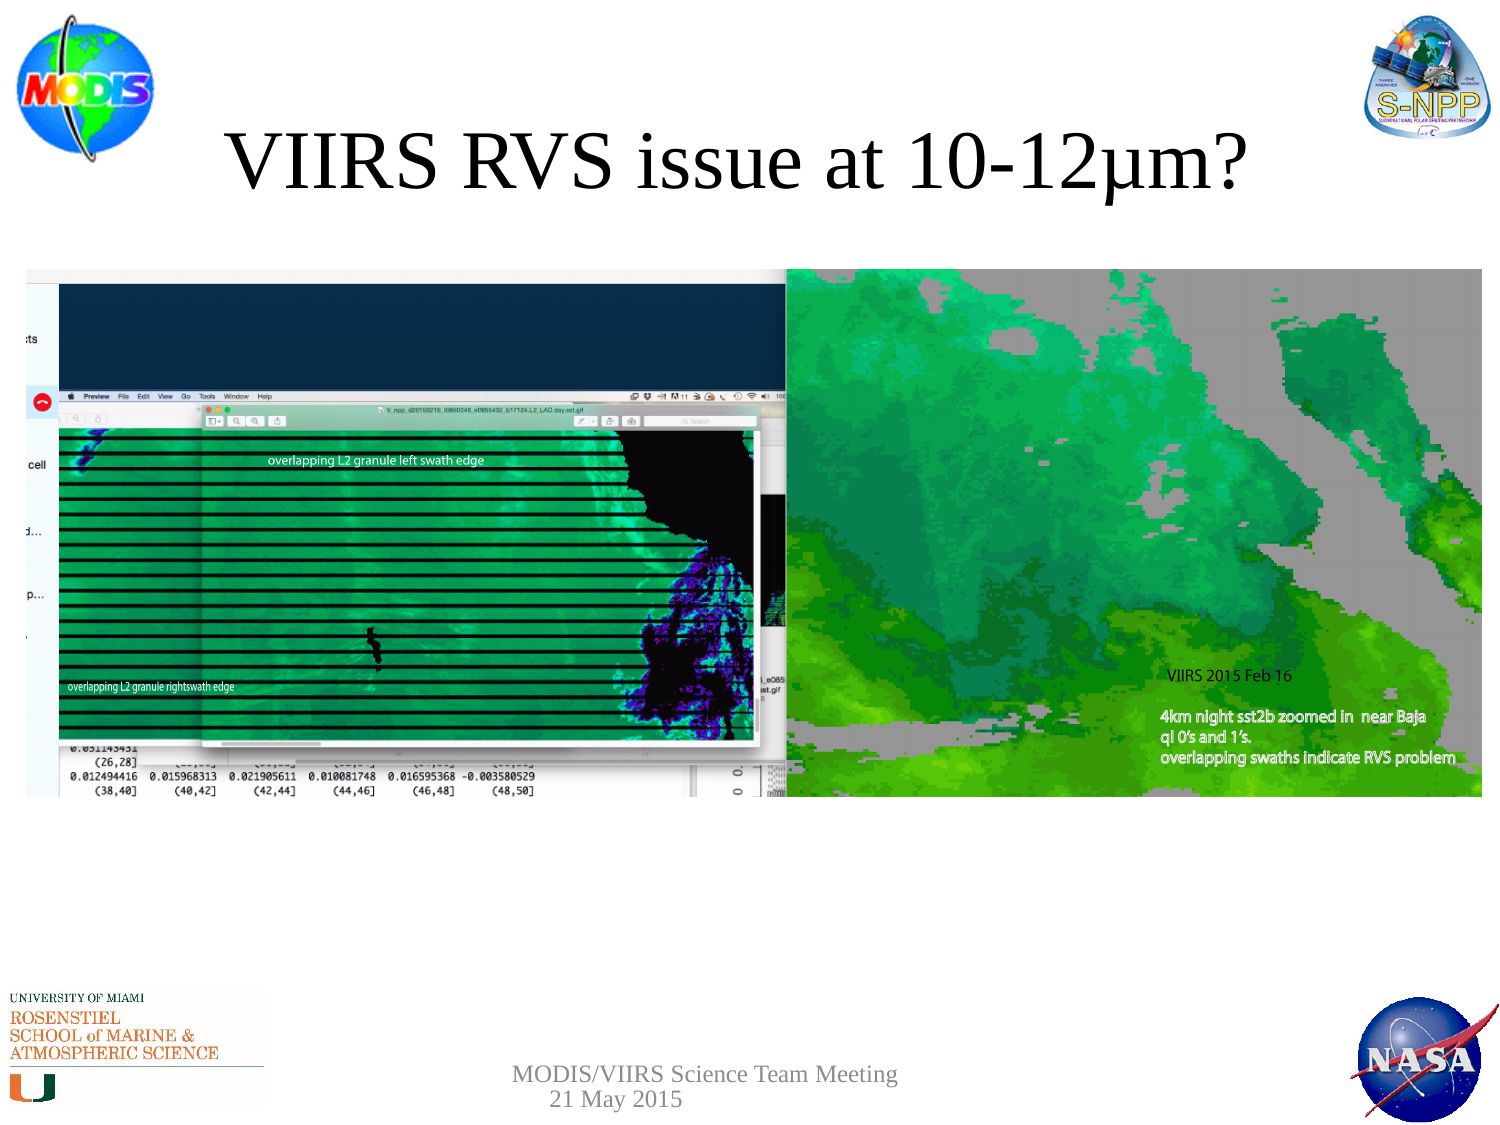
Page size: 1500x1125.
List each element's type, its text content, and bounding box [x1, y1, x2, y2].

picture [6, 989, 266, 1107]
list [26, 269, 1482, 797]
footer MODIS/VIIRS Science Team Meeting 21 May 2015 [496, 1042, 1004, 1103]
picture [11, 13, 159, 169]
picture [1362, 13, 1493, 141]
picture [1340, 989, 1500, 1125]
title VIIRS RVS issue at 10-12µm? [208, 52, 1328, 269]
